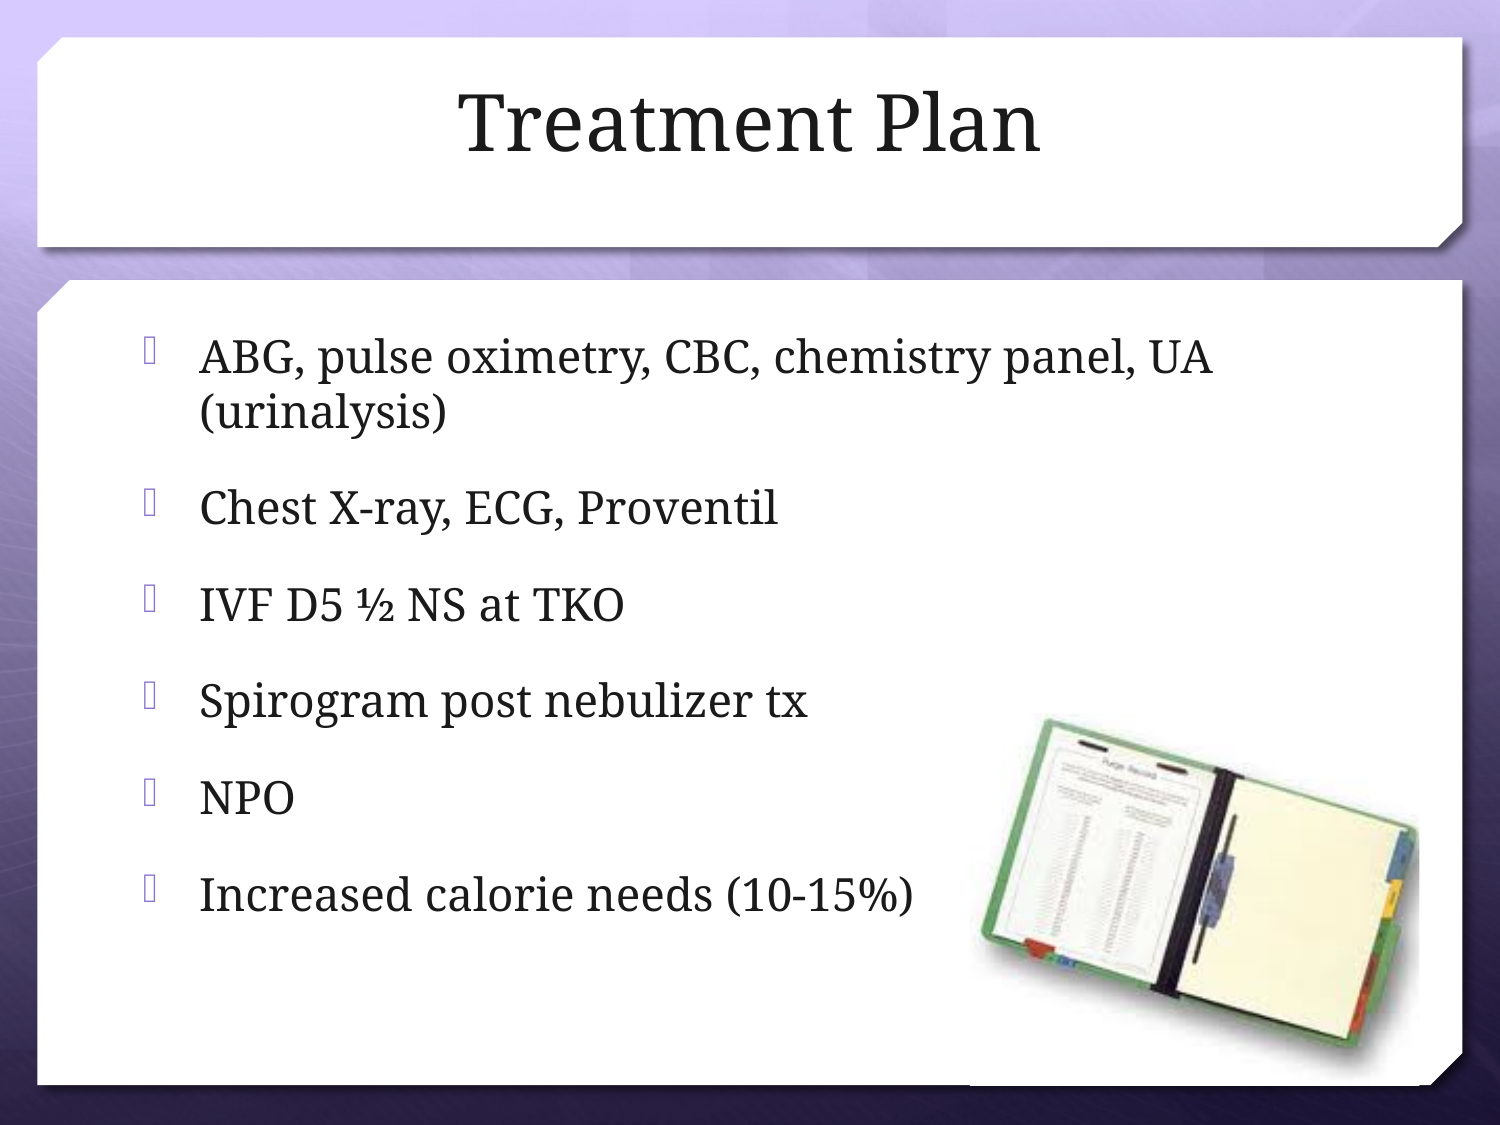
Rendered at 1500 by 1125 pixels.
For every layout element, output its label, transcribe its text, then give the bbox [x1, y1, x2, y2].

picture [969, 713, 1420, 1086]
list ABG, pulse oximetry, CBC, chemistry panel, UA (urinalysis) Chest X-ray, ECG, Proventil IVF D5 ½ NS at TKO Spirogram post nebulizer tx NPO Increased calorie needs (10-15%) [127, 319, 1372, 978]
title Treatment Plan [127, 52, 1372, 175]
